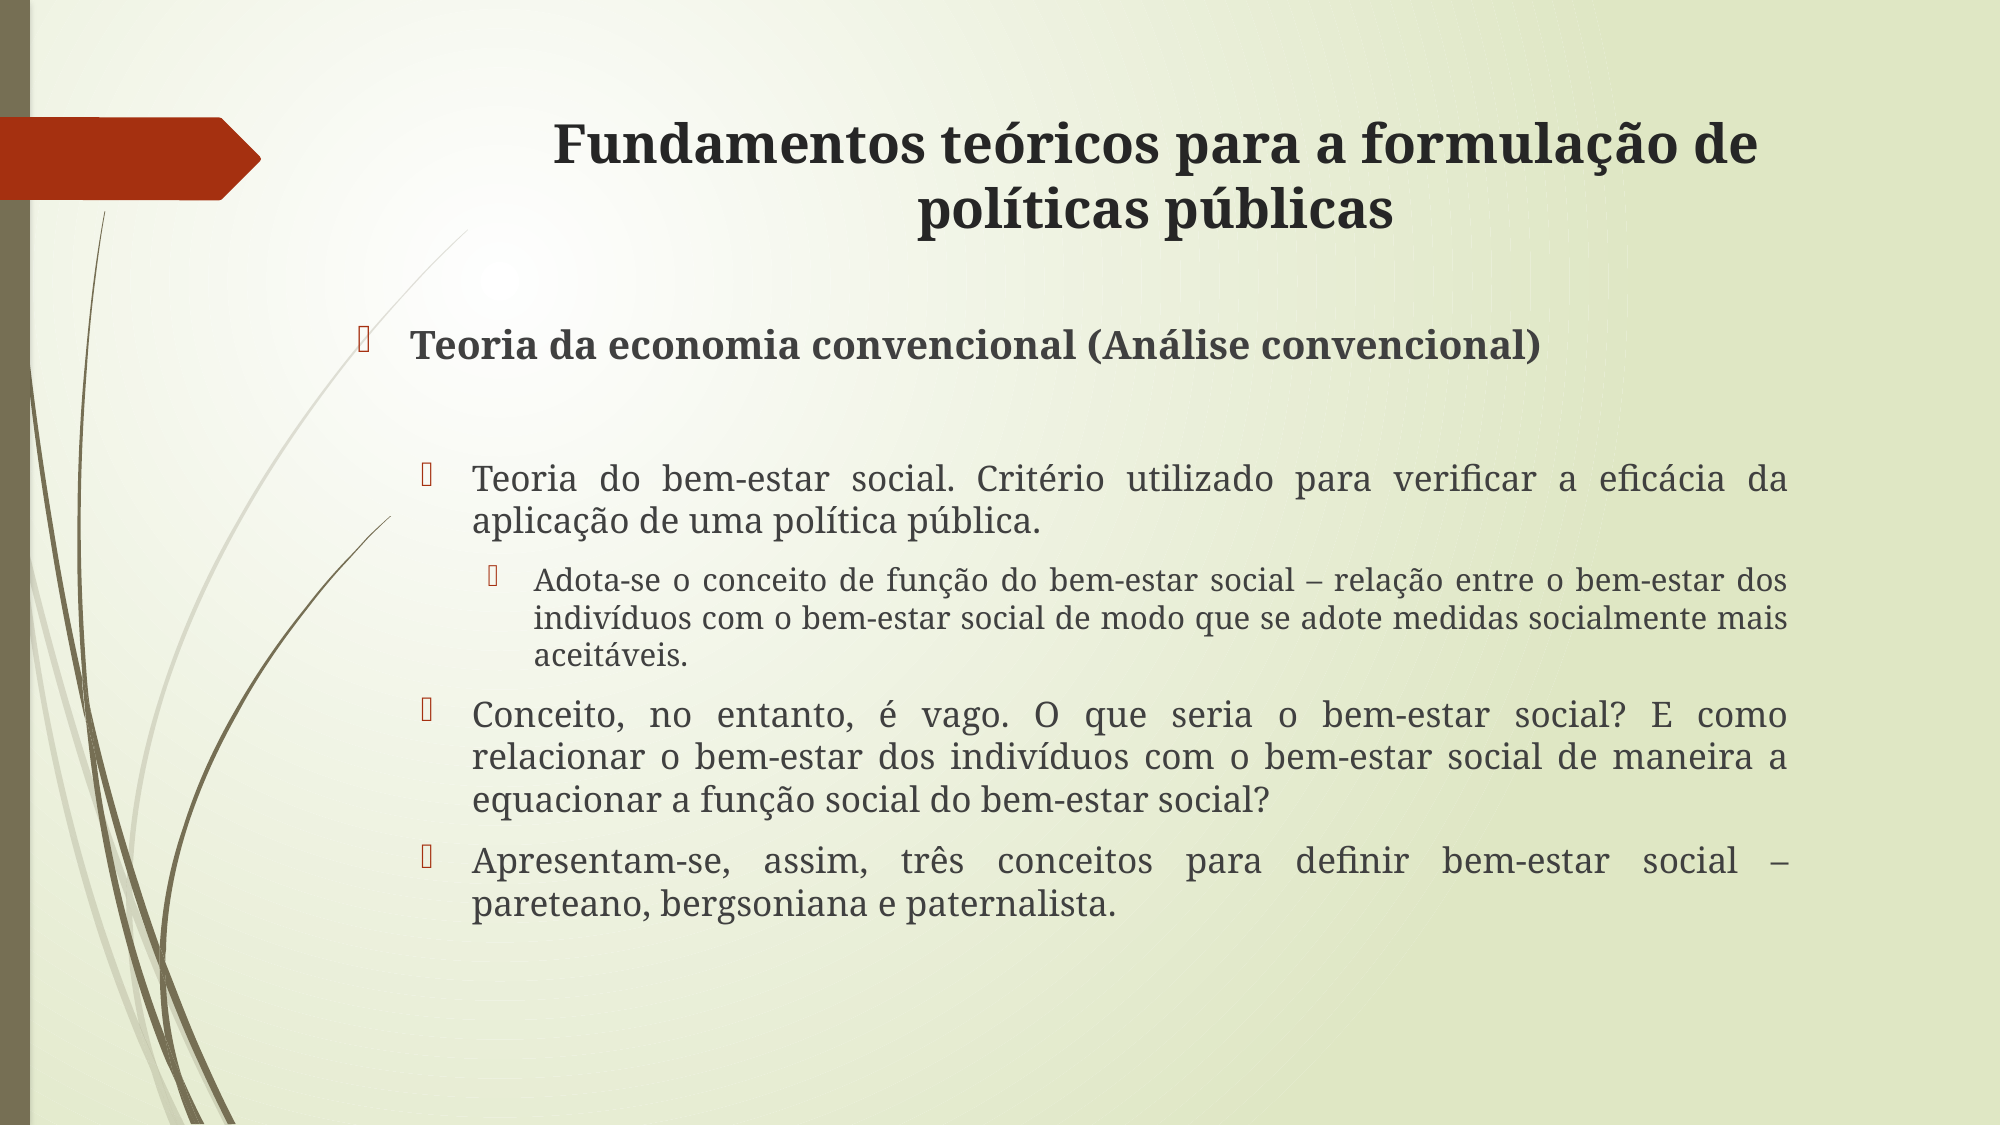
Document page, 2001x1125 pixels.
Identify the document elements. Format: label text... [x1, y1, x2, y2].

list Teoria da economia convencional (Análise convencional) Teoria do bem-estar social. Critério utilizado para verificar a eficácia da aplicação de uma política pública. Adota-se o conceito de função do bem-estar social – relação entre o bem-estar dos indivíduos com o bem-estar social de modo que se adote medidas socialmente mais aceitáveis. Conceito, no entanto, é vago. O que seria o bem-estar social? E como relacionar o bem-estar dos indivíduos com o bem-estar social de maneira a equacionar a função social do bem-estar social? Apresentam-se, assim, três conceitos para definir bem-estar social – pareteano, bergsoniana e paternalista. [342, 312, 1805, 933]
title Fundamentos teóricos para a formulação de políticas públicas [425, 102, 1888, 313]
